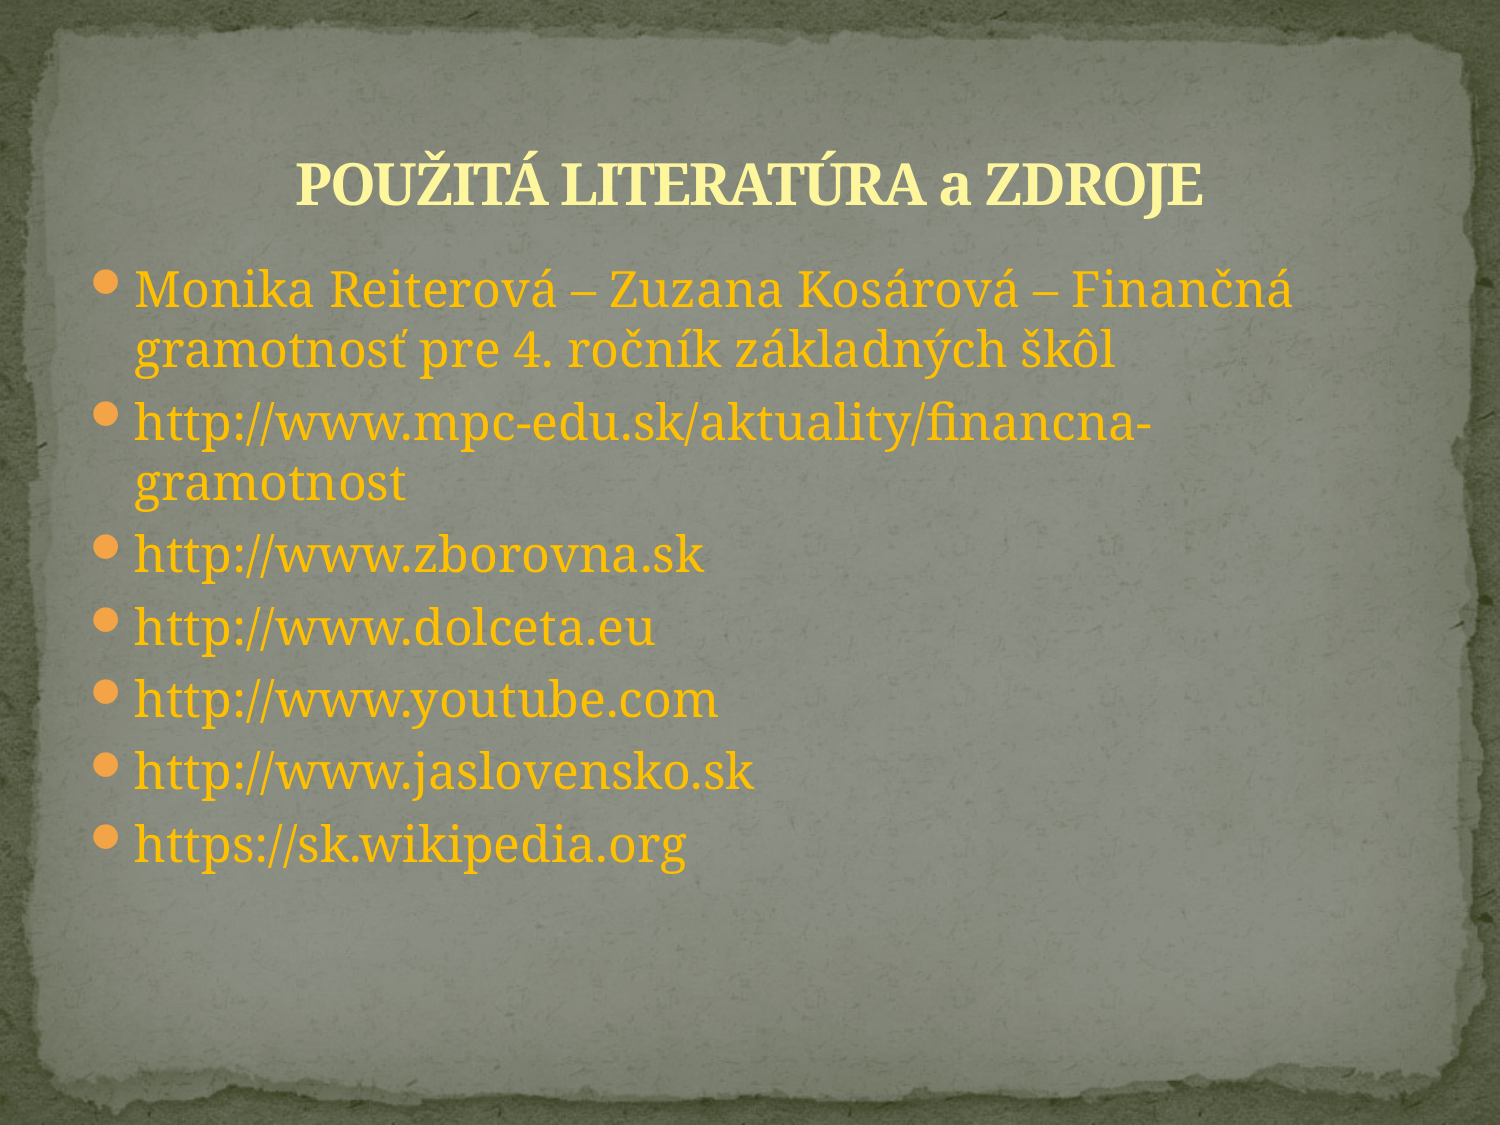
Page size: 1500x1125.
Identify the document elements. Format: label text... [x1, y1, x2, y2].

title POUŽITÁ LITERATÚRA a ZDROJE [74, 24, 1425, 225]
list Monika Reiterová – Zuzana Kosárová – Finančná gramotnosť pre 4. ročník základných škôl http://www.mpc-edu.sk/aktuality/financna-gramotnost http://www.zborovna.sk http://www.dolceta.eu http://www.youtube.com http://www.jaslovensko.sk https://sk.wikipedia.org [75, 249, 1425, 1000]
